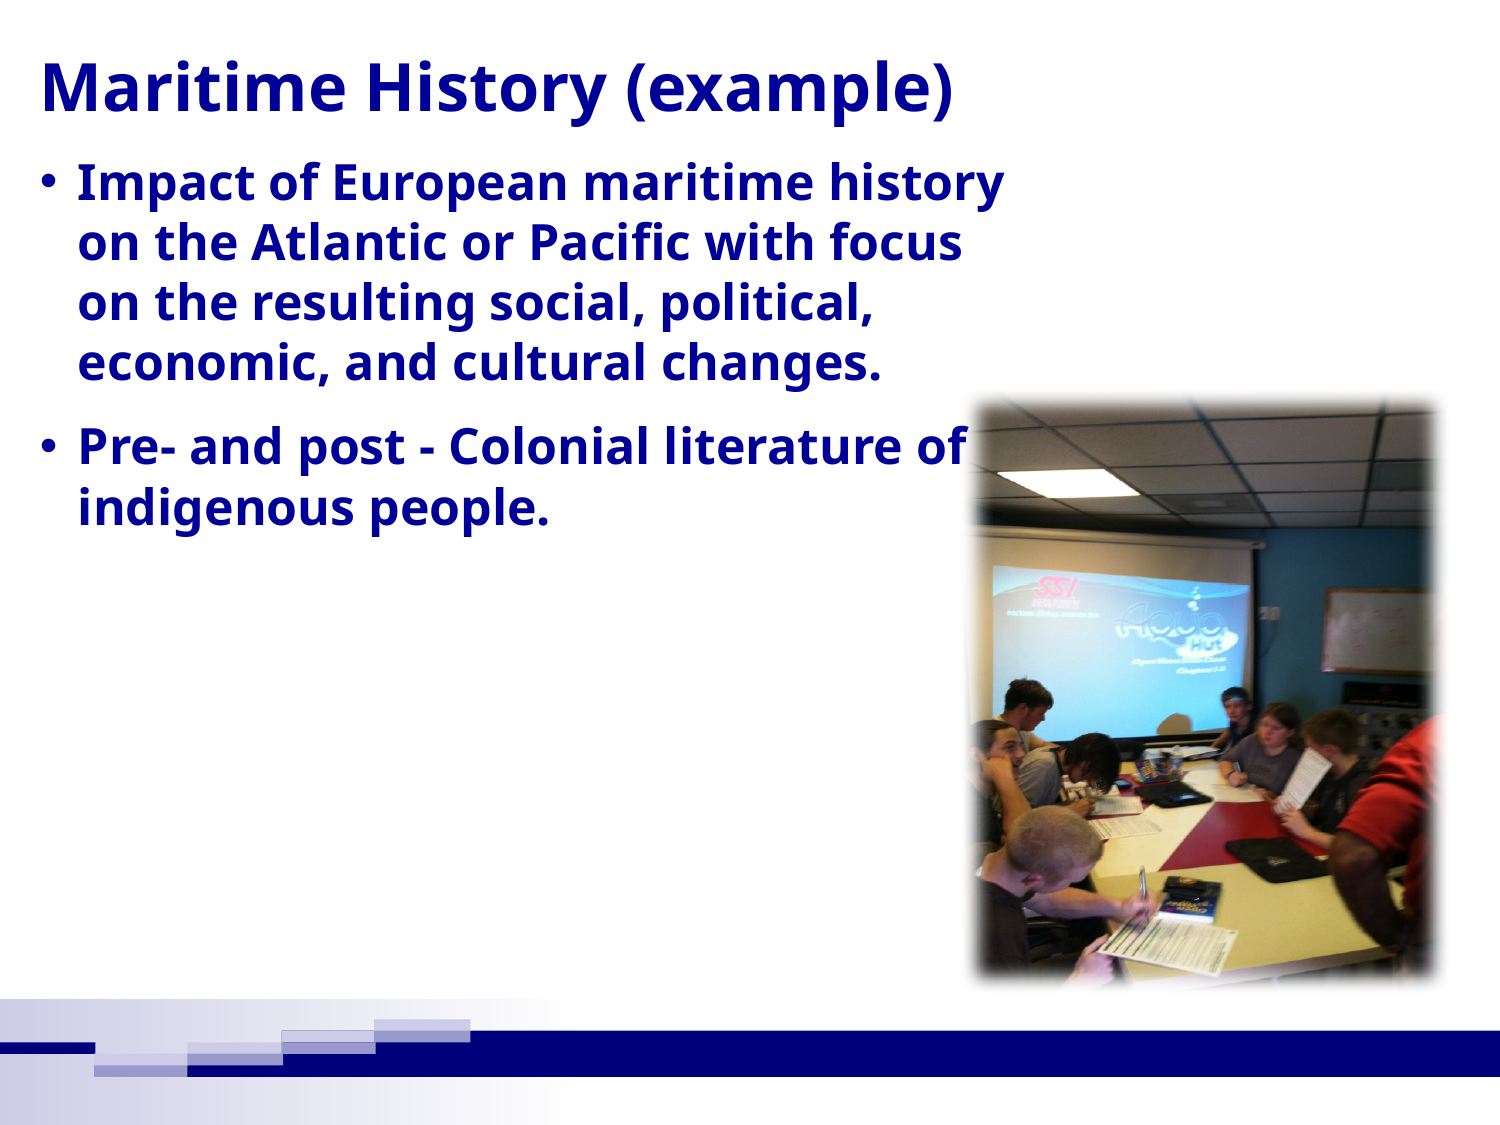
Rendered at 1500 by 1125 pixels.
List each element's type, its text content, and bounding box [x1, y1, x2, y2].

picture [960, 387, 1451, 994]
title [75, 525, 1425, 1080]
text_box Maritime History (example) Impact of European maritime history on the Atlantic or Pacific with focus on the resulting social, political, economic, and cultural changes. Pre- and post - Colonial literature of indigenous people. [24, 37, 1025, 525]
title [75, 0, 1425, 385]
